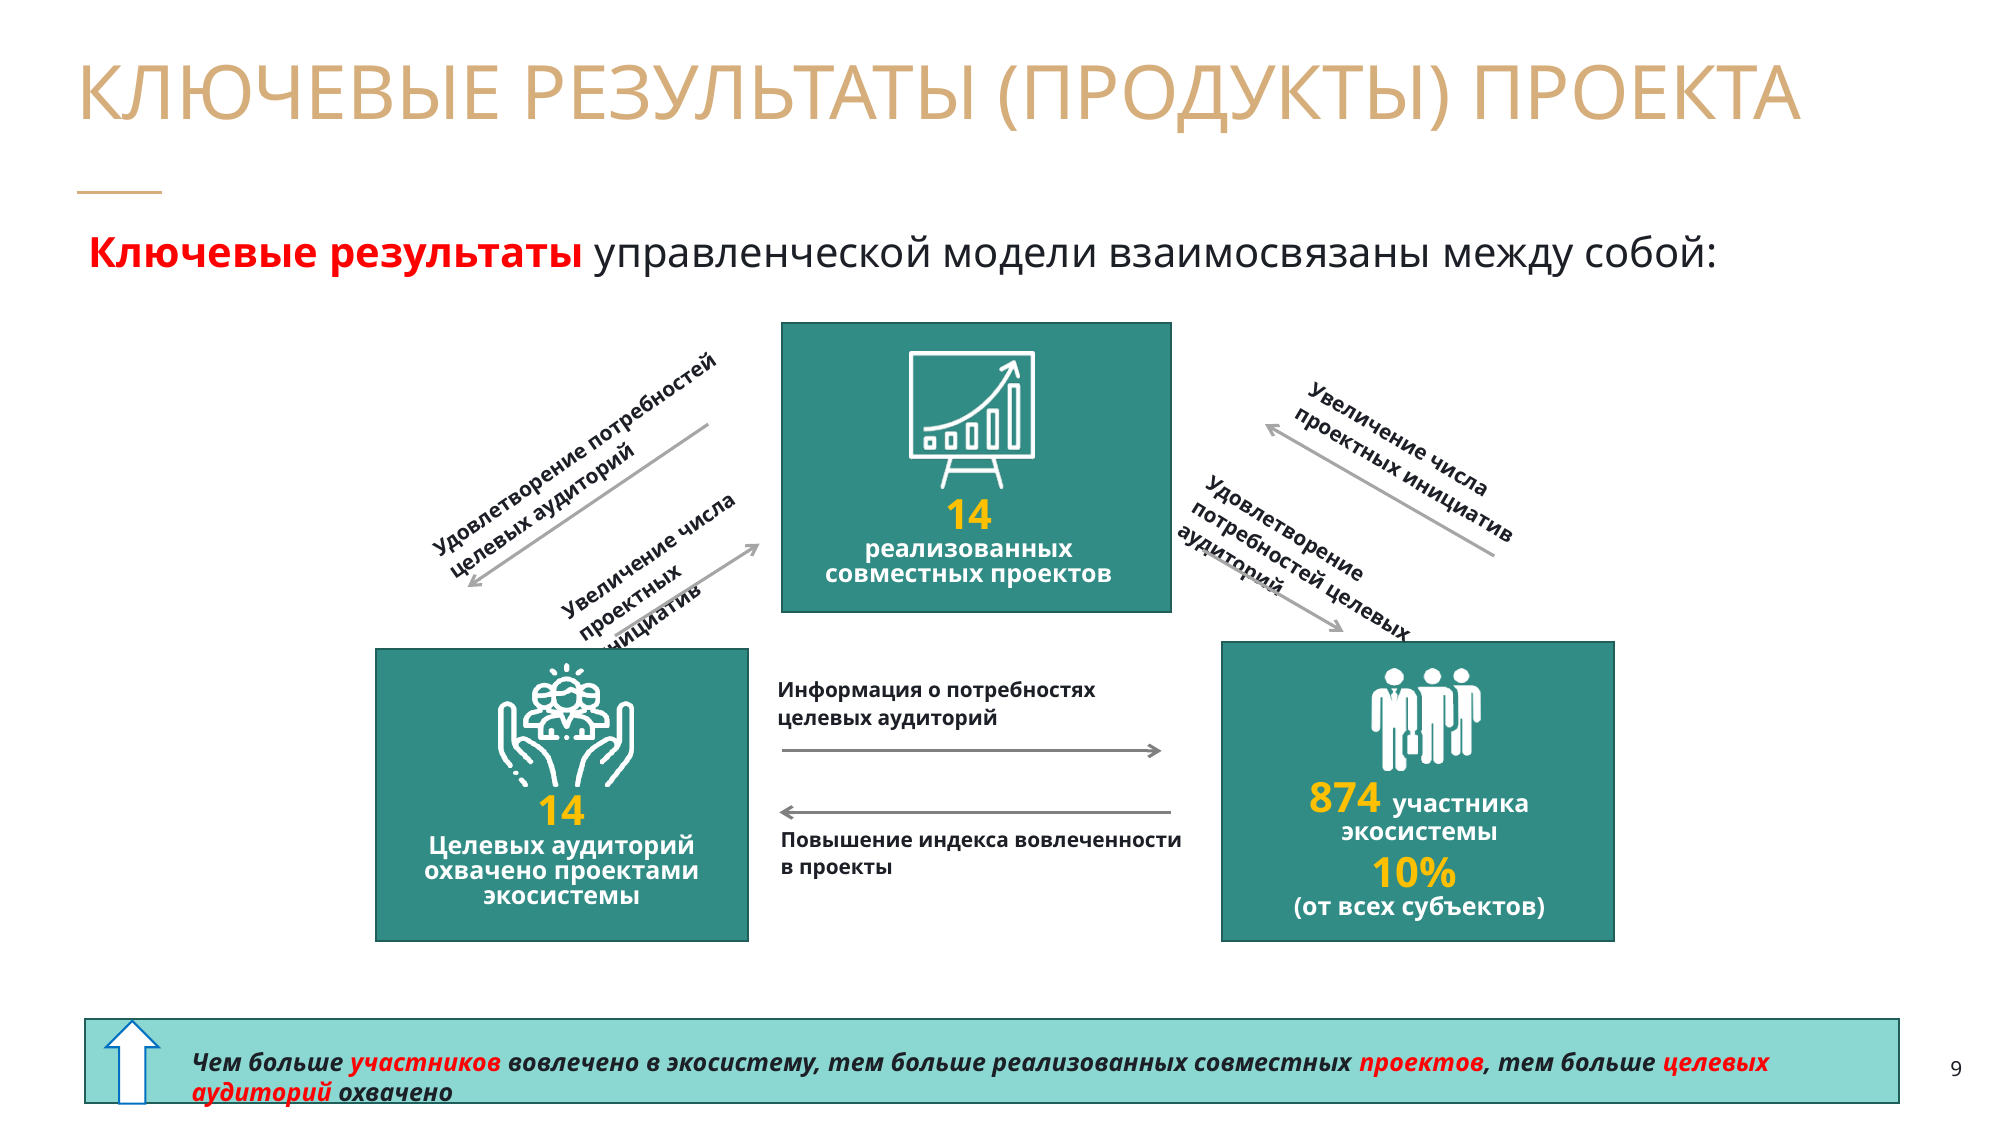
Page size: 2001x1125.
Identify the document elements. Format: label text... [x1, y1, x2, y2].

text_box Чем больше участников вовлечено в экосистему, тем больше реализованных совместных проектов, тем больше целевых аудиторий охвачено [176, 1039, 1809, 1115]
list Ключевые результаты (продукты) проекта [76, 44, 1923, 136]
list Ключевые результаты управленческой модели взаимосвязаны между собой: [73, 223, 1920, 285]
text_box [103, 1019, 162, 1105]
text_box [376, 322, 1615, 941]
text_box [84, 1018, 1900, 1104]
